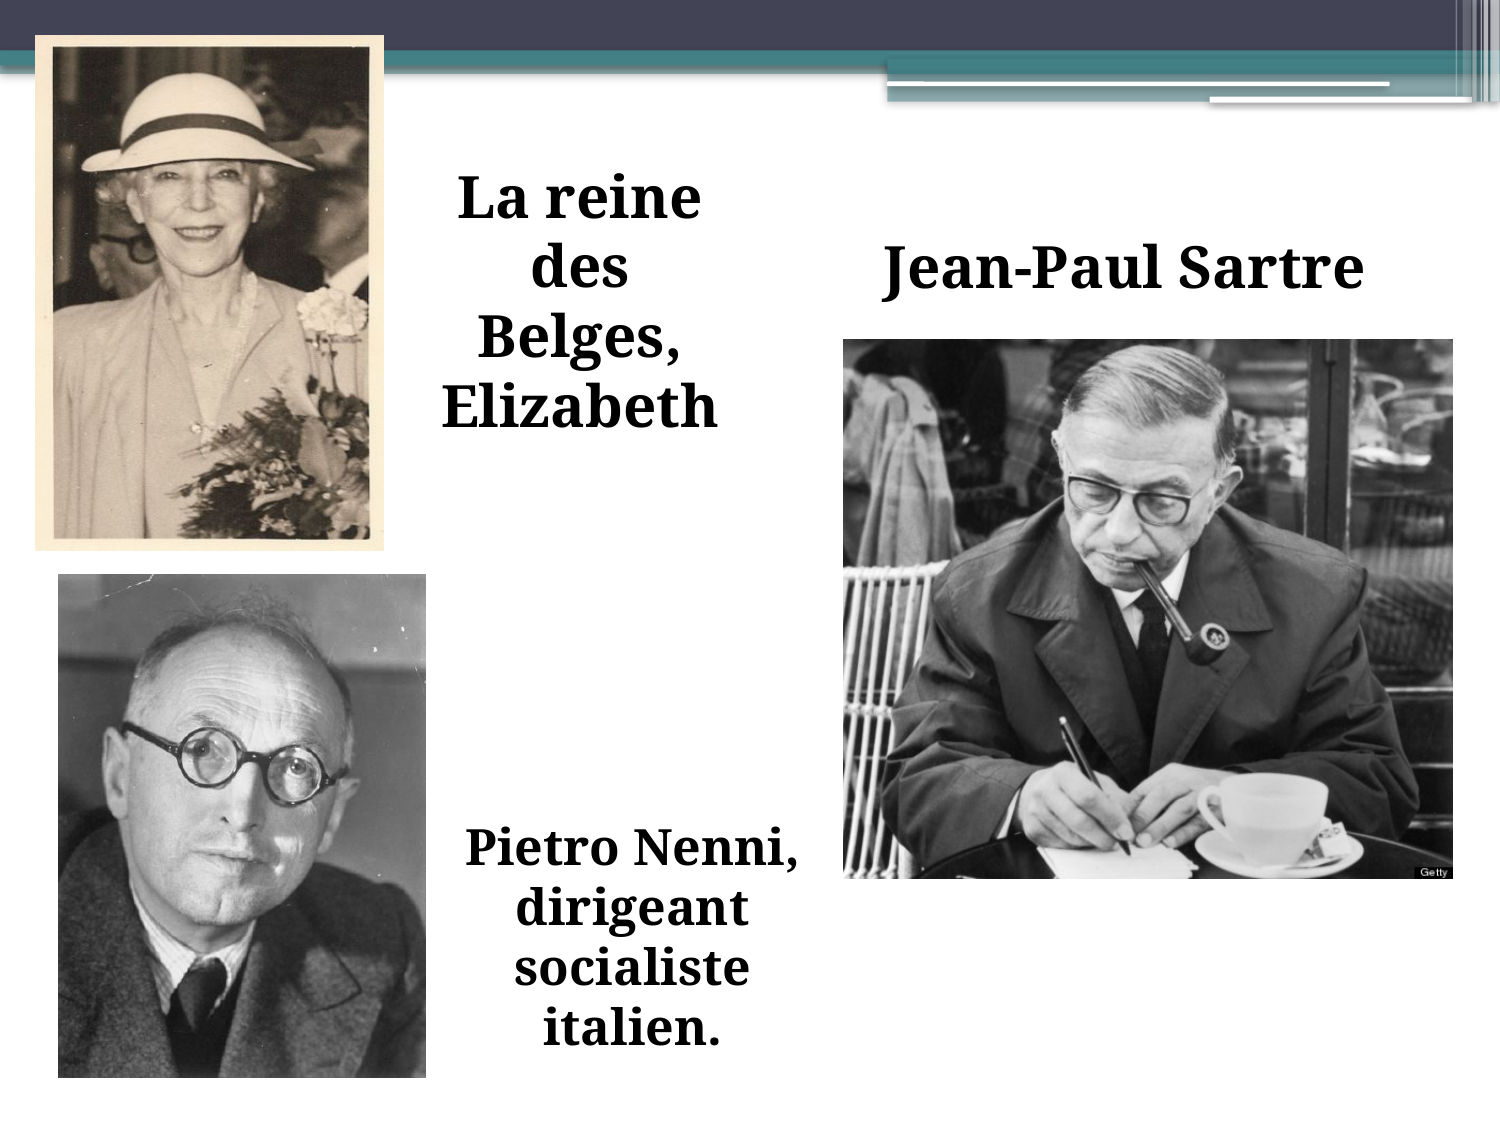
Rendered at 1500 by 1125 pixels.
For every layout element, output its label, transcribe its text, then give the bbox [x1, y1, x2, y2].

text_box Jean-Paul Sartre [843, 222, 1407, 308]
picture [58, 573, 427, 1079]
text_box La reine des Belges, Elizabeth [410, 152, 750, 447]
picture [34, 34, 384, 551]
picture [843, 339, 1453, 880]
text_box Pietro Nenni, dirigeant socialiste italien. [434, 808, 844, 1064]
